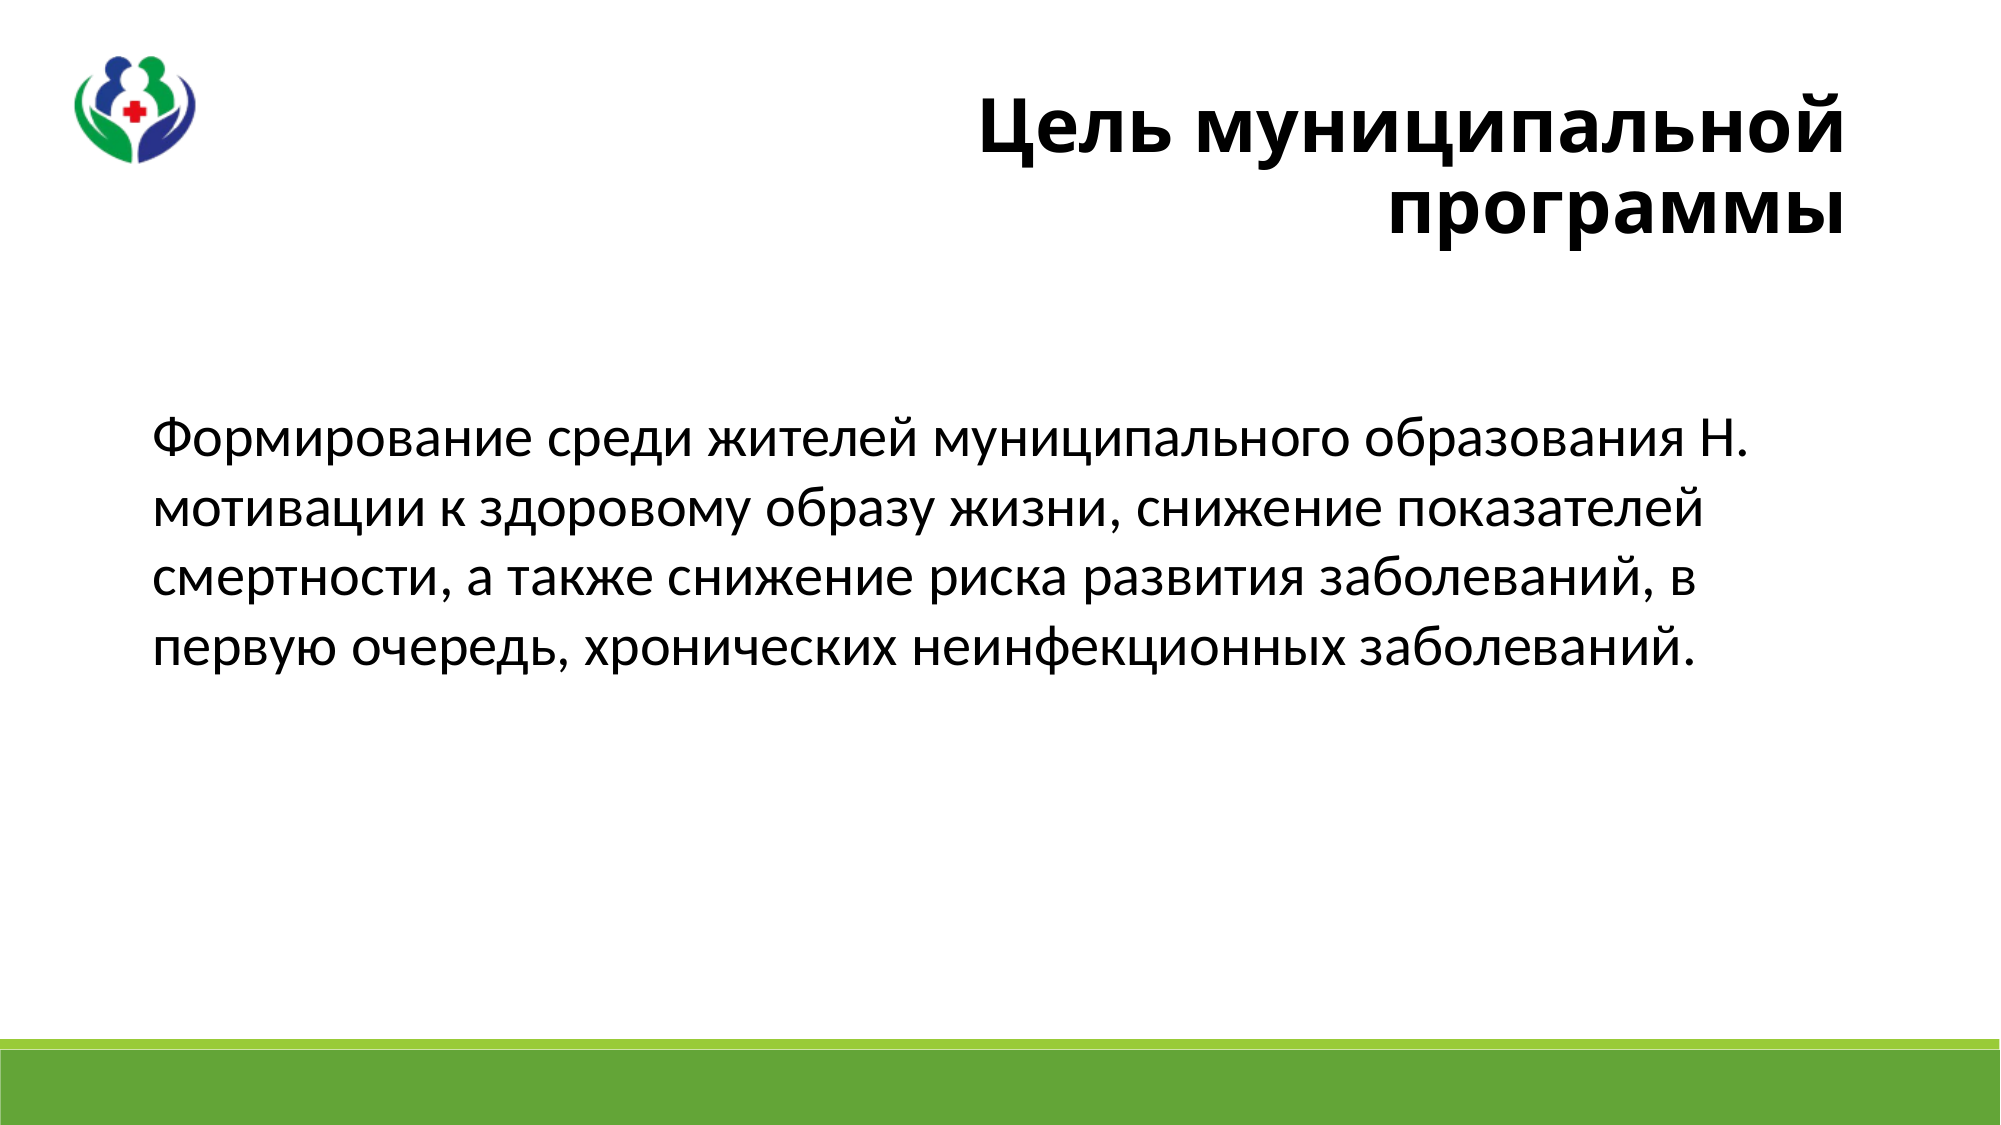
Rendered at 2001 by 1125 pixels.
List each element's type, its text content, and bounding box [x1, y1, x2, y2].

picture [72, 56, 210, 168]
text_box Цель муниципальной программы [527, 59, 1863, 278]
text_box Формирование среди жителей муниципального образования Н. мотивации к здоровому образу жизни, снижение показателей смертности, а также снижение риска развития заболеваний, в первую очередь, хронических неинфекционных заболеваний. [137, 299, 1863, 1014]
